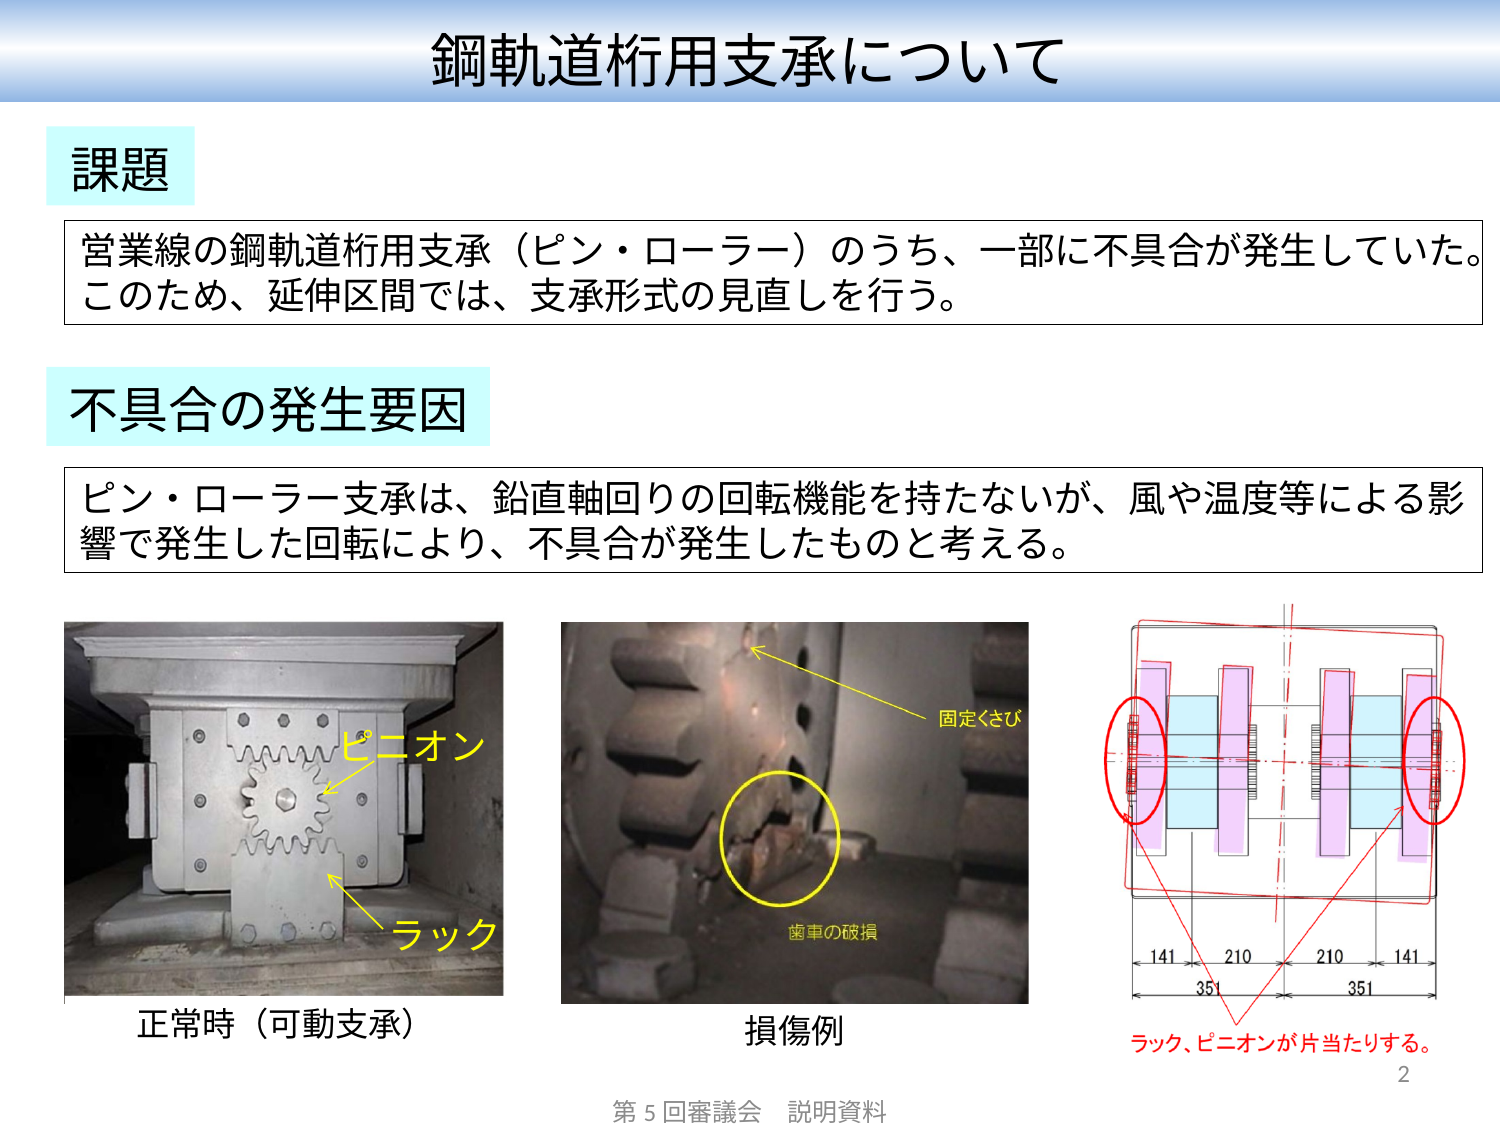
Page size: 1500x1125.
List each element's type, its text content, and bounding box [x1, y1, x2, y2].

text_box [64, 617, 526, 1004]
footer 第5回審議会 説明資料 [512, 1081, 988, 1125]
text_box ピン・ローラー支承は、鉛直軸回りの回転機能を持たないが、風や温度等による影響で発生した回転により、不具合が発生したものと考える。 [64, 467, 1483, 573]
slide_number 2 [1074, 1067, 1425, 1103]
text_box 損傷例 [561, 1011, 1029, 1058]
text_box 不具合の発生要因 [46, 366, 490, 446]
text_box 鋼軌道桁用支承について [0, 0, 1500, 102]
text_box 課題 [46, 126, 195, 206]
picture [560, 621, 1029, 1004]
text_box 営業線の鋼軌道桁用支承（ピン・ローラー）のうち、一部に不具合が発生していた。このため、延伸区間では、支承形式の見直しを行う。 [64, 220, 1483, 325]
picture [1068, 585, 1488, 1059]
text_box 正常時（可動支承） [64, 1011, 507, 1051]
